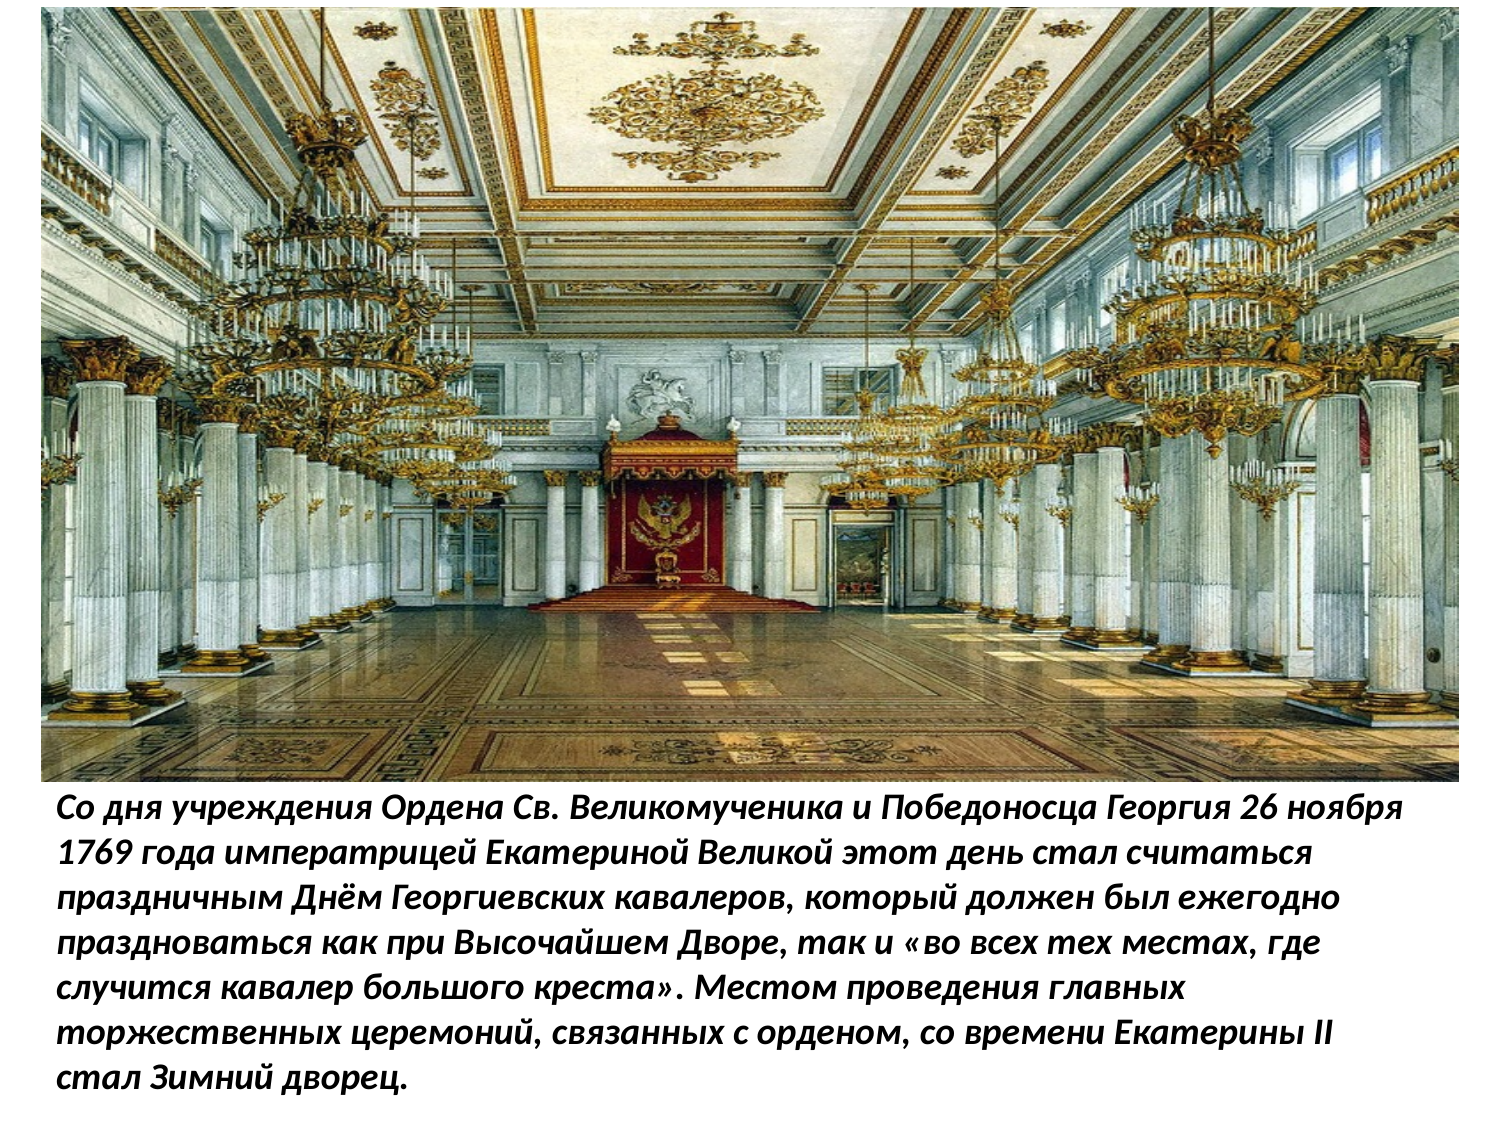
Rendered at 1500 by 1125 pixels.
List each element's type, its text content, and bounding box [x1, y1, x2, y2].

picture [41, 6, 1459, 782]
text_box Со дня учреждения Ордена Св. Великомученика и Победоносца Георгия 26 ноября 1769 года императрицей Екатериной Великой этот день стал считаться праздничным Днём Георгиевских кавалеров, который должен был ежегодно праздноваться как при Высочайшем Дворе, так и «во всех тех местах, где случится кавалер большого креста». Местом проведения главных торжественных церемоний, связанных с орденом, со времени Екатерины II стал Зимний дворец. [41, 789, 1424, 1105]
